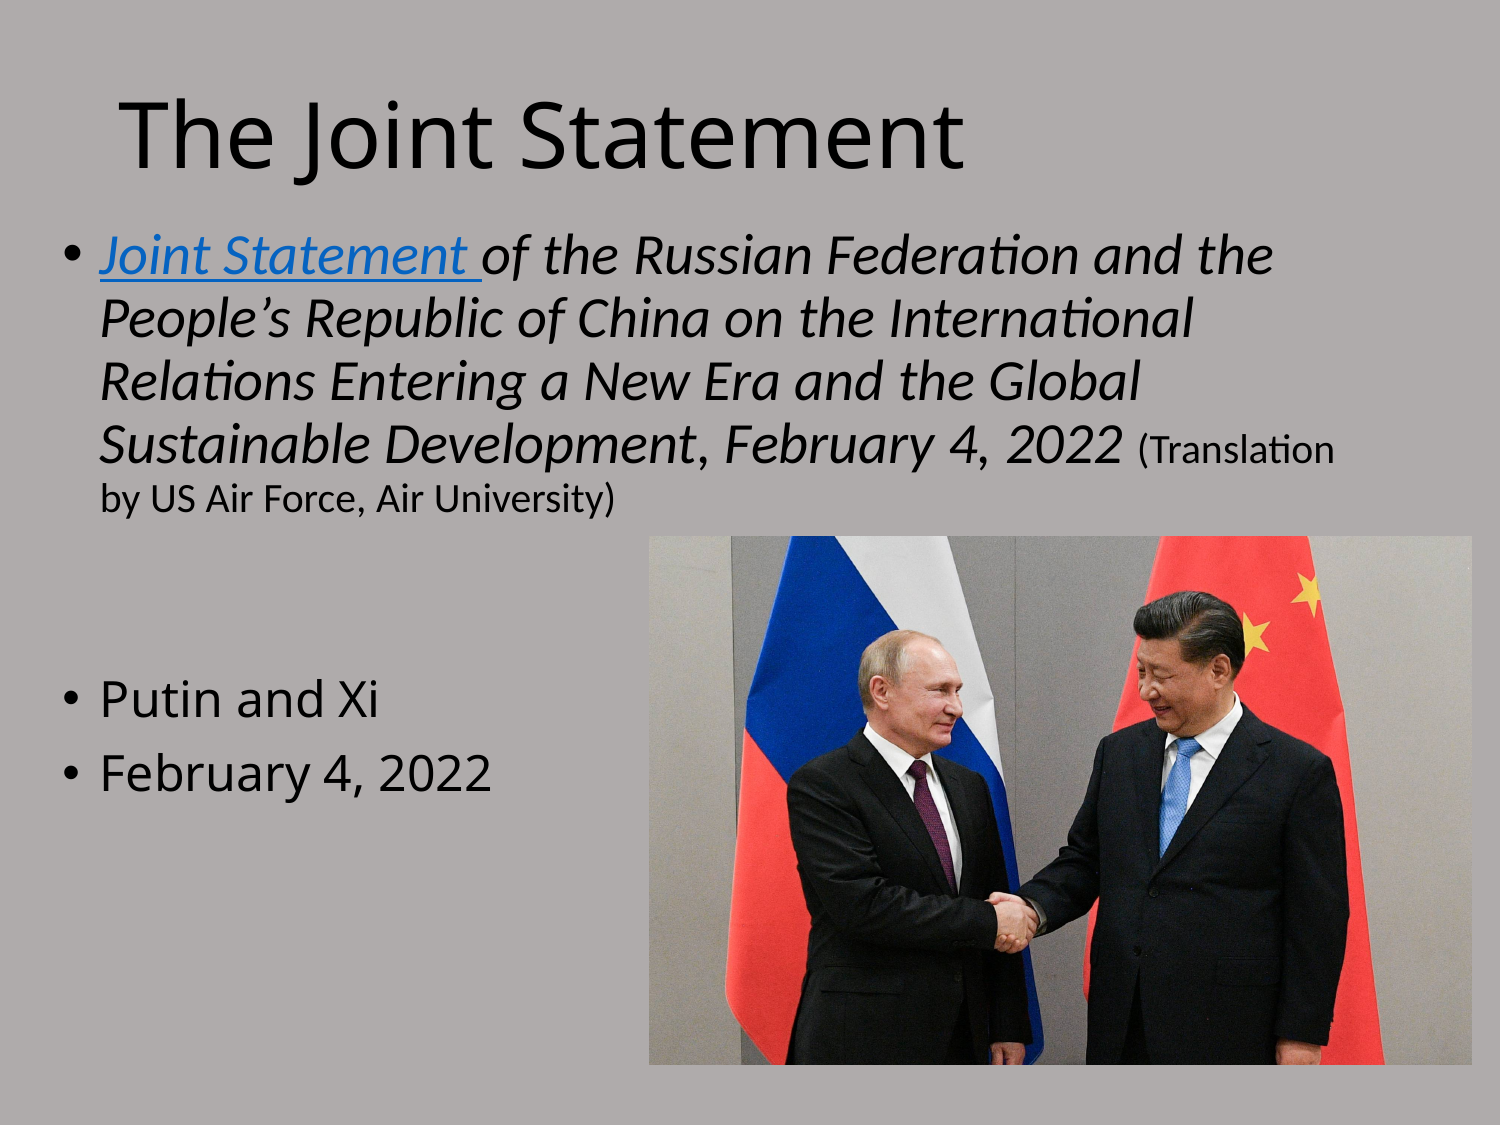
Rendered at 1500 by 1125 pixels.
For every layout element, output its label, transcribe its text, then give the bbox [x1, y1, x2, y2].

picture [649, 536, 1472, 1066]
title The Joint Statement [103, 59, 1397, 216]
list Joint Statement of the Russian Federation and the People’s Republic of China on the International Relations Entering a New Era and the Global Sustainable Development, February 4, 2022 (Translation by US Air Force, Air University) Putin and Xi February 4, 2022 [47, 216, 1397, 1050]
